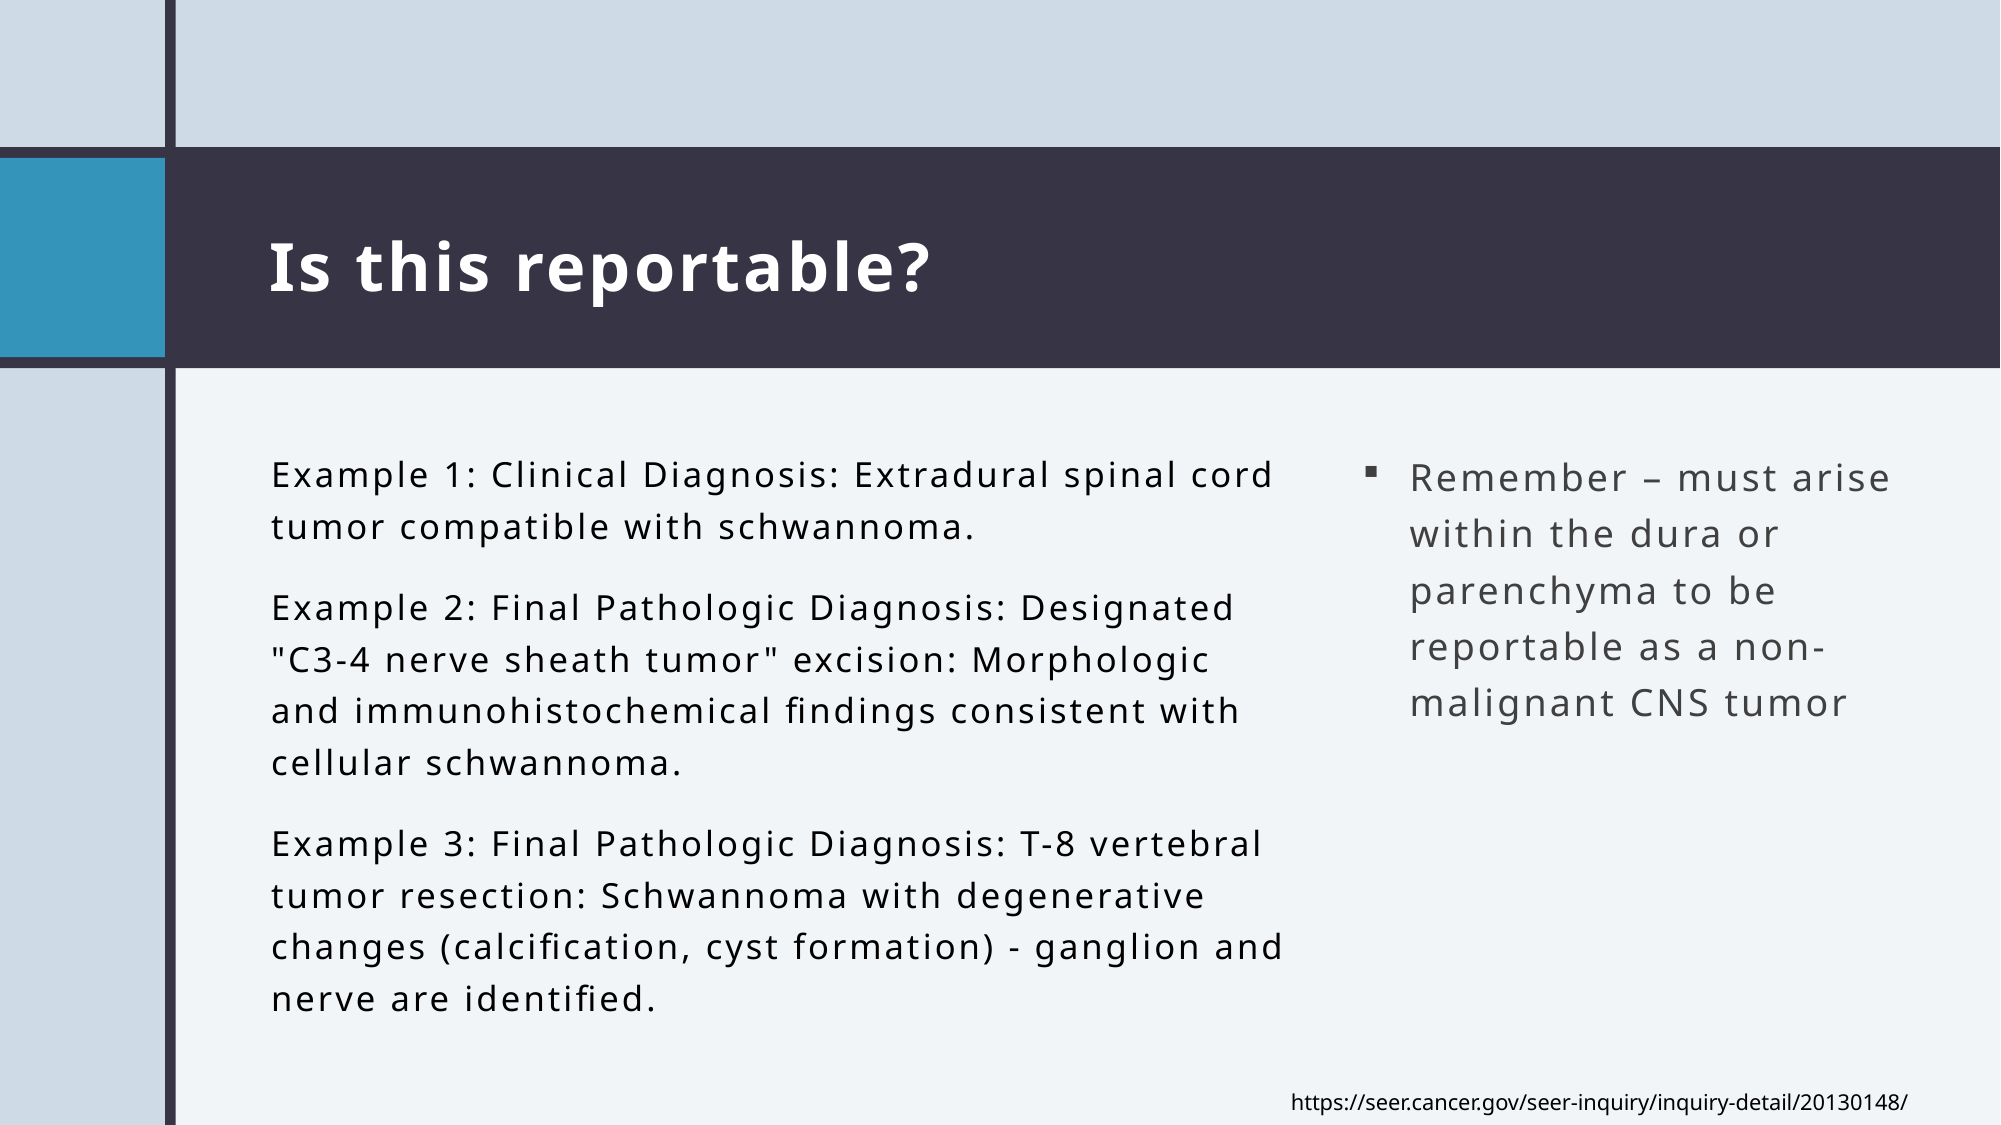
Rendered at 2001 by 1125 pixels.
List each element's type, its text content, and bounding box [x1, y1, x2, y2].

text_box https://seer.cancer.gov/seer-inquiry/inquiry-detail/20130148/ [1276, 1081, 2000, 1123]
title Is this reportable? [251, 157, 1895, 358]
list Example 1: Clinical Diagnosis: Extradural spinal cord tumor compatible with schwannoma. Example 2: Final Pathologic Diagnosis: Designated "C3-4 nerve sheath tumor" excision: Morphologic and immunohistochemical findings consistent with cellular schwannoma. Example 3: Final Pathologic Diagnosis: T-8 vertebral tumor resection: Schwannoma with degenerative changes (calcification, cyst formation) - ganglion and nerve are identified. [253, 425, 1310, 1035]
list Remember – must arise within the dura or parenchyma to be reportable as a non-malignant CNS tumor [1344, 425, 1923, 1035]
